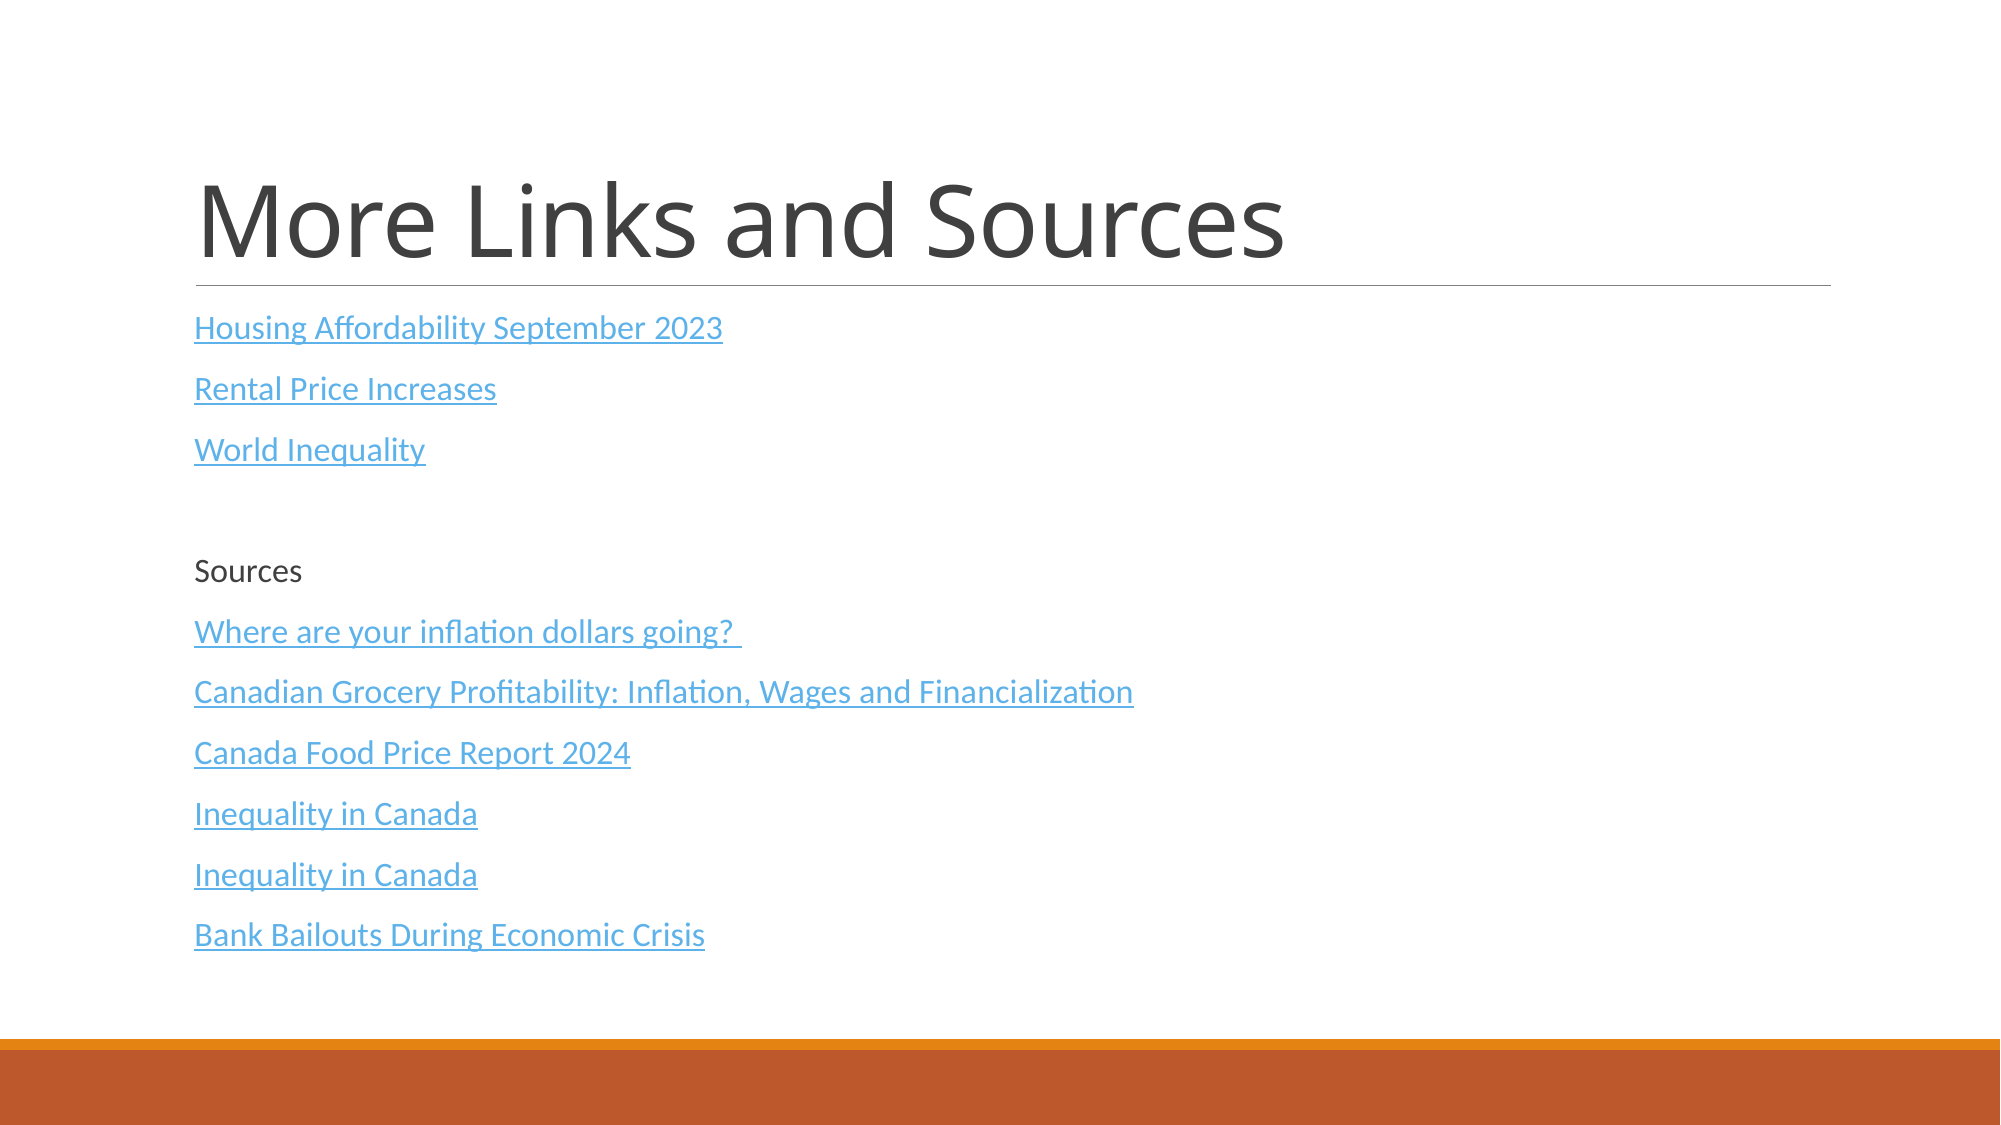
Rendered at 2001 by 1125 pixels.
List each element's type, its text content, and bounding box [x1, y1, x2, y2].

list Housing Affordability September 2023 Rental Price Increases World Inequality Sources Where are your inflation dollars going? Canadian Grocery Profitability: Inflation, Wages and Financialization Canada Food Price Report 2024 Inequality in Canada Inequality in Canada Bank Bailouts During Economic Crisis [180, 302, 1830, 963]
title More Links and Sources [180, 47, 1830, 285]
